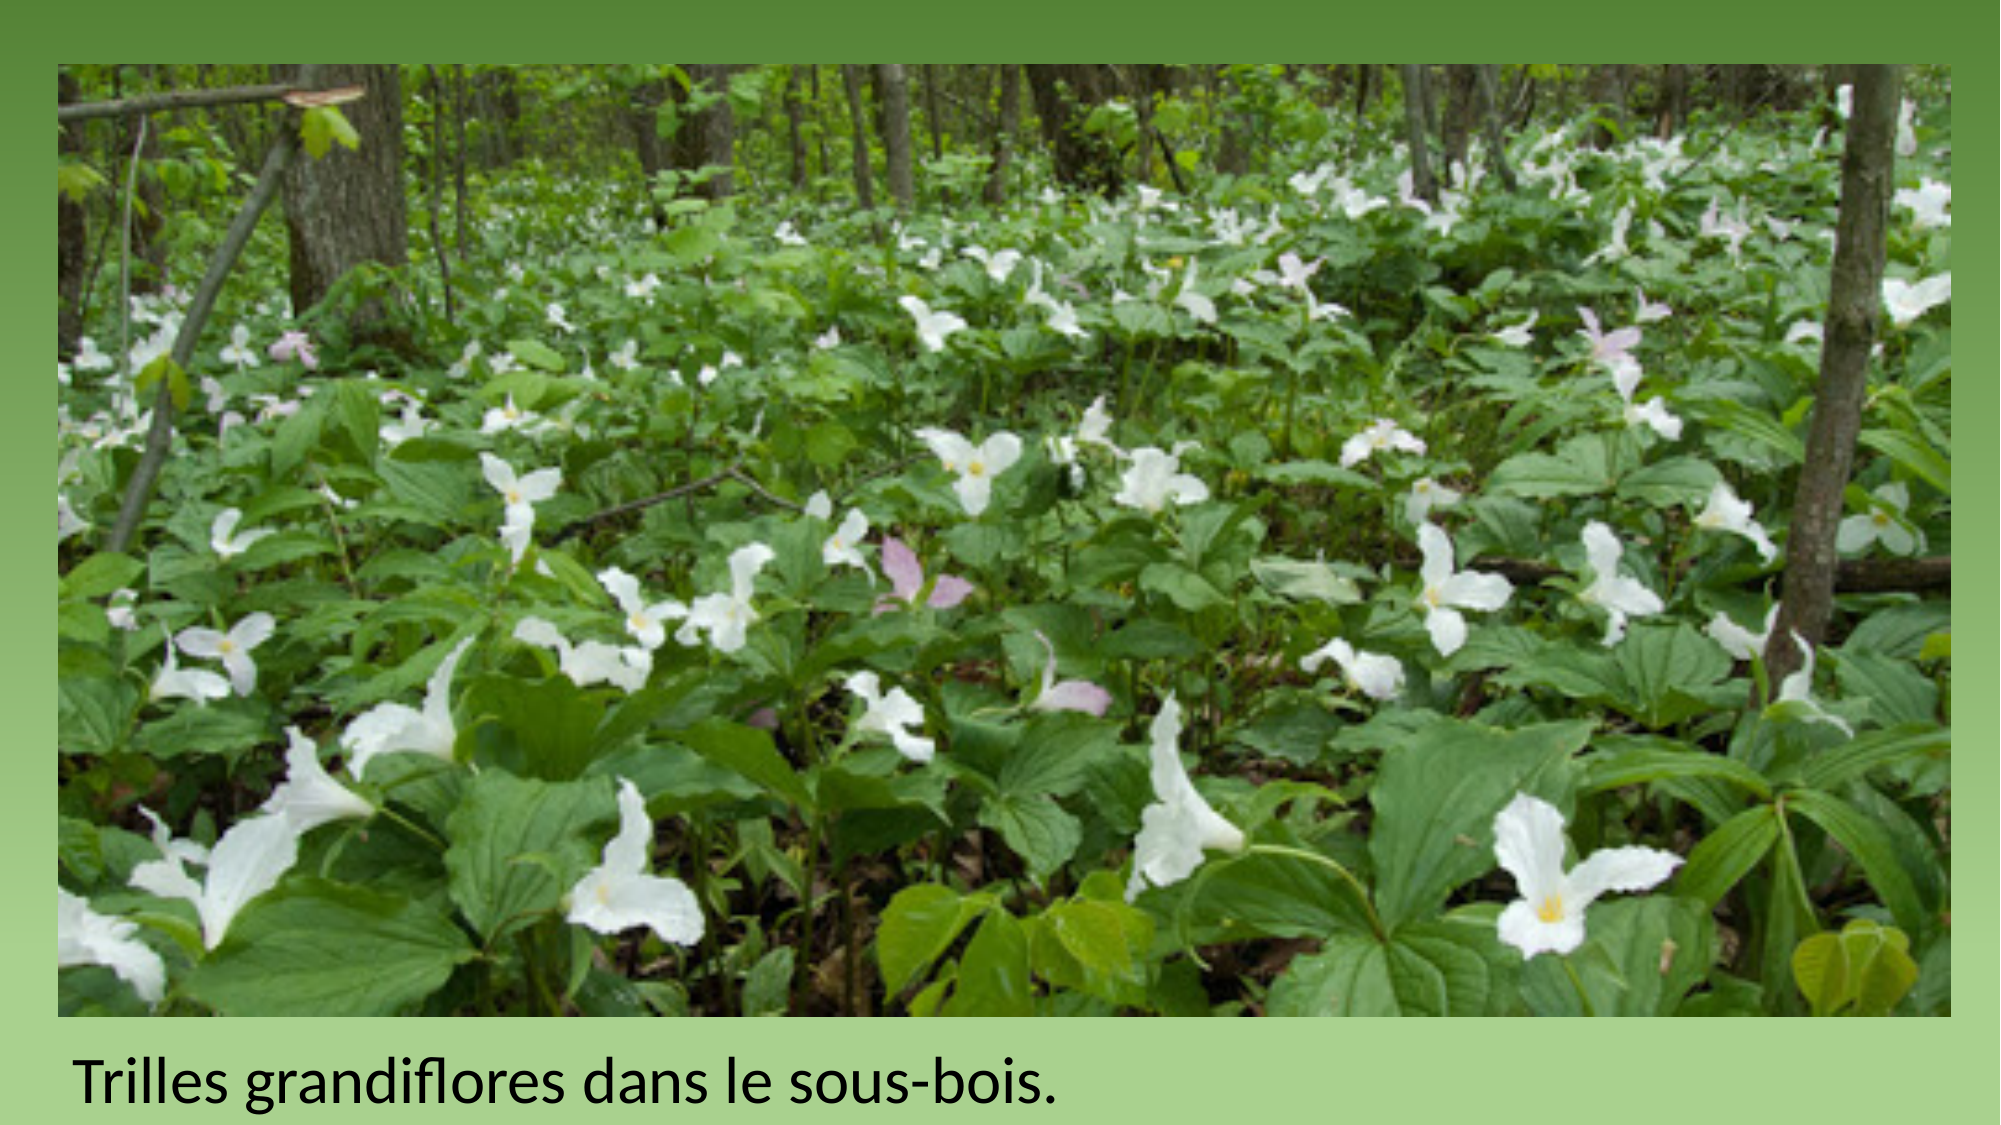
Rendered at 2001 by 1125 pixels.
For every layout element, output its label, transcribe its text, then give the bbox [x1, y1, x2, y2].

picture [57, 64, 1951, 1017]
text_box Trilles grandiflores dans le sous-bois. [57, 1029, 1951, 1124]
